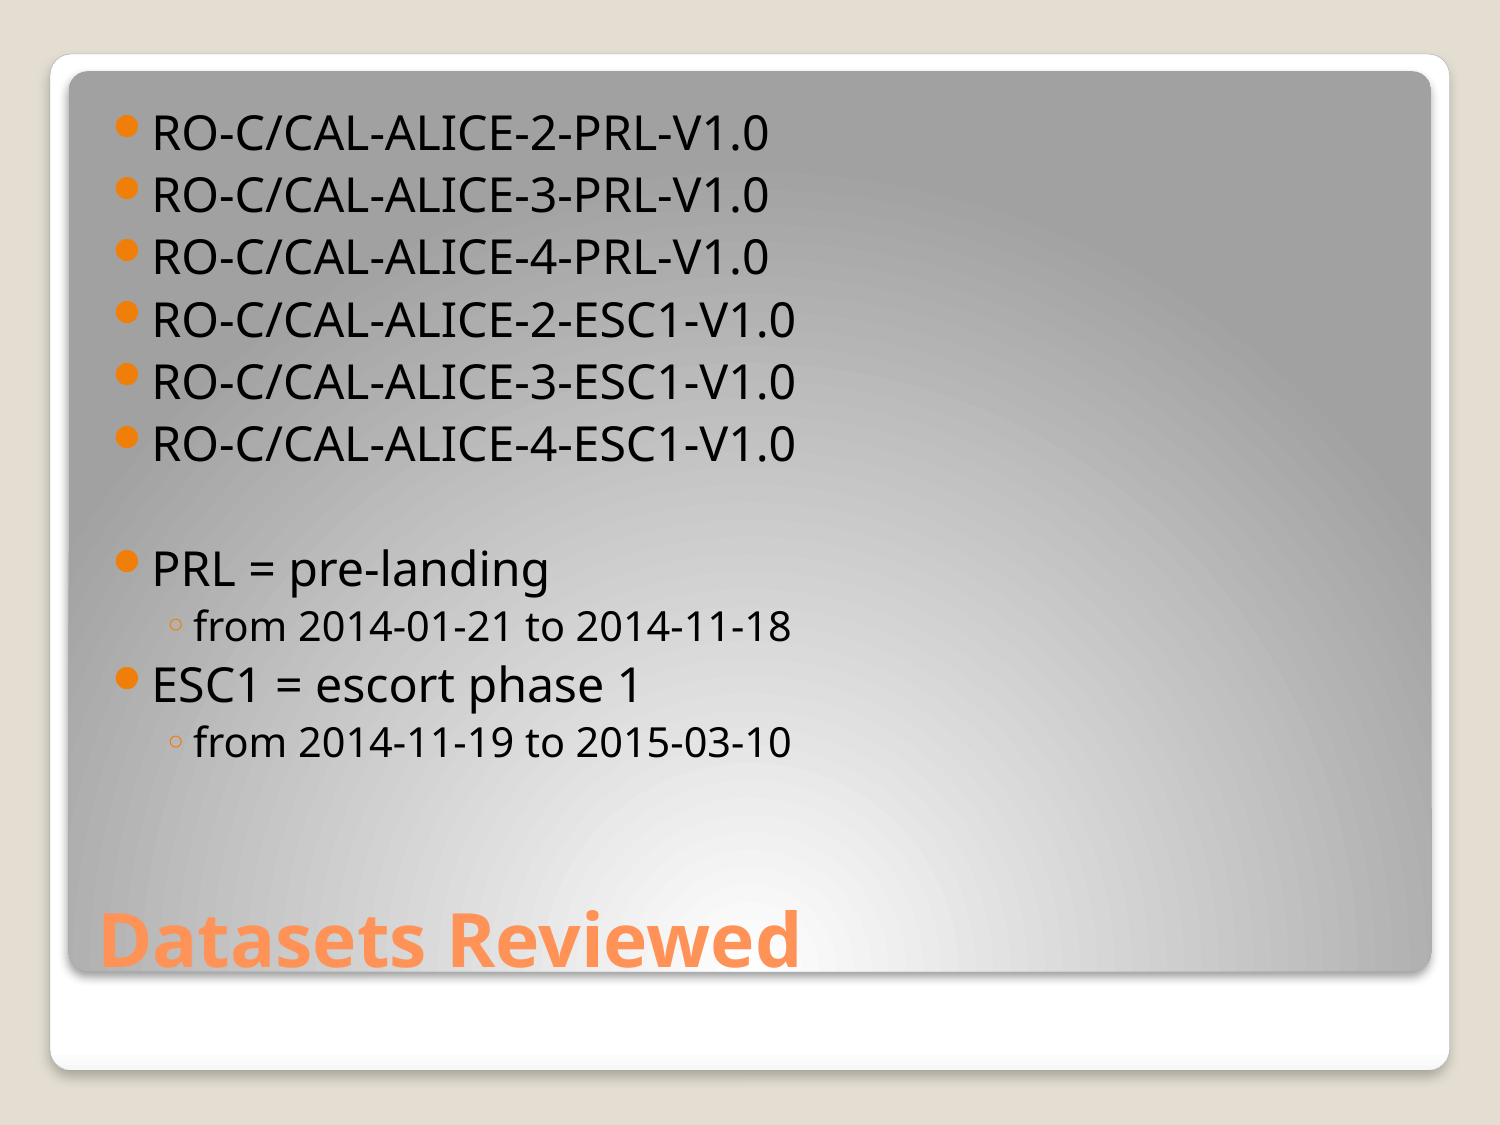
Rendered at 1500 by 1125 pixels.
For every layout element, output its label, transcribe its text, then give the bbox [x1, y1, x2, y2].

list RO-C/CAL-ALICE-2-PRL-V1.0 RO-C/CAL-ALICE-3-PRL-V1.0 RO-C/CAL-ALICE-4-PRL-V1.0 RO-C/CAL-ALICE-2-ESC1-V1.0 RO-C/CAL-ALICE-3-ESC1-V1.0 RO-C/CAL-ALICE-4-ESC1-V1.0 PRL = pre-landing from 2014-01-21 to 2014-11-18 ESC1 = escort phase 1 from 2014-11-19 to 2015-03-10 [82, 86, 1425, 774]
title Datasets Reviewed [82, 817, 1425, 990]
